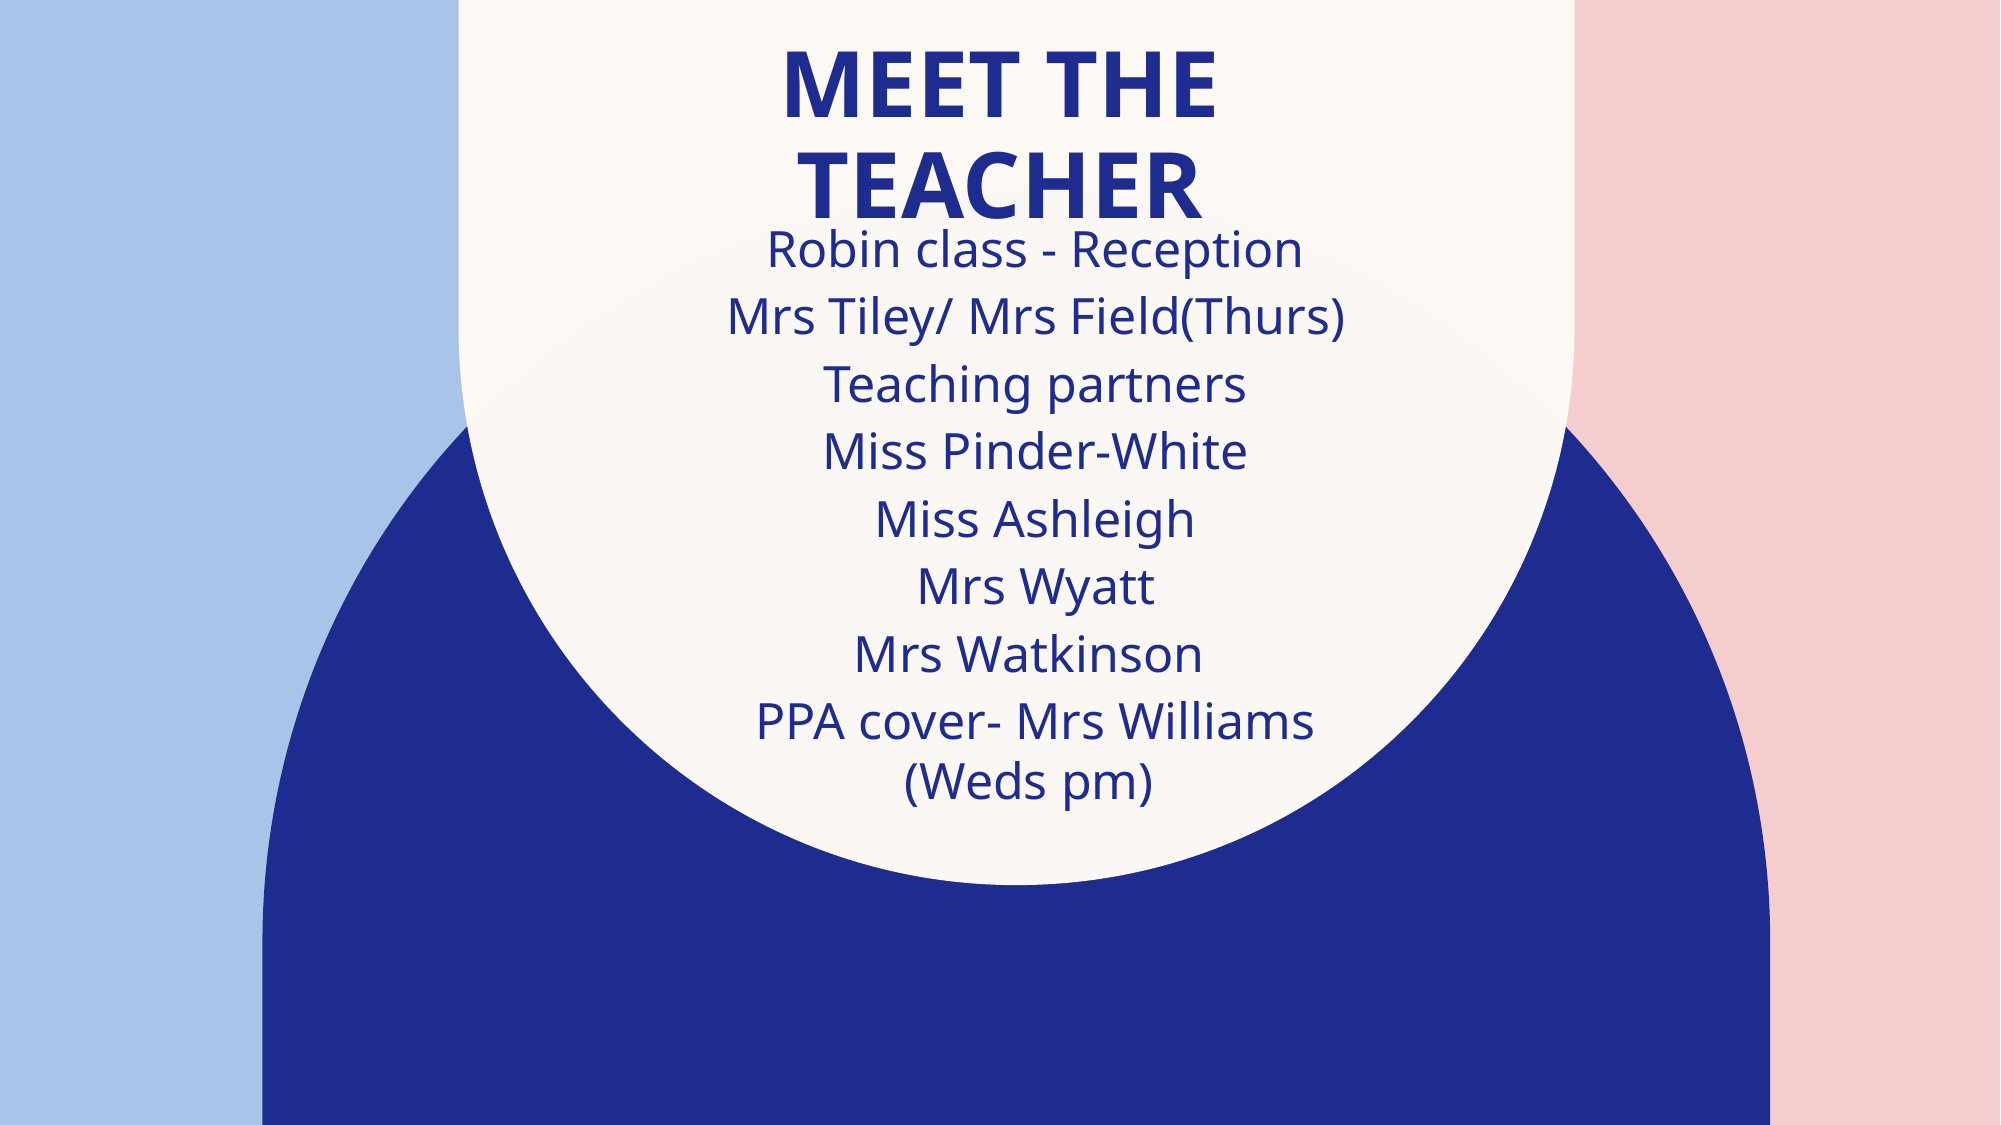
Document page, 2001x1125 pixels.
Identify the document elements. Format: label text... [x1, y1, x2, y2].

subtitle Robin class - Reception Mrs Tiley/ Mrs Field(Thurs) Teaching partners Miss Pinder-White Miss Ashleigh Mrs Wyatt Mrs Watkinson PPA cover- Mrs Williams (Weds pm) [713, 217, 1358, 978]
title Meet the teacher [558, 0, 1442, 245]
